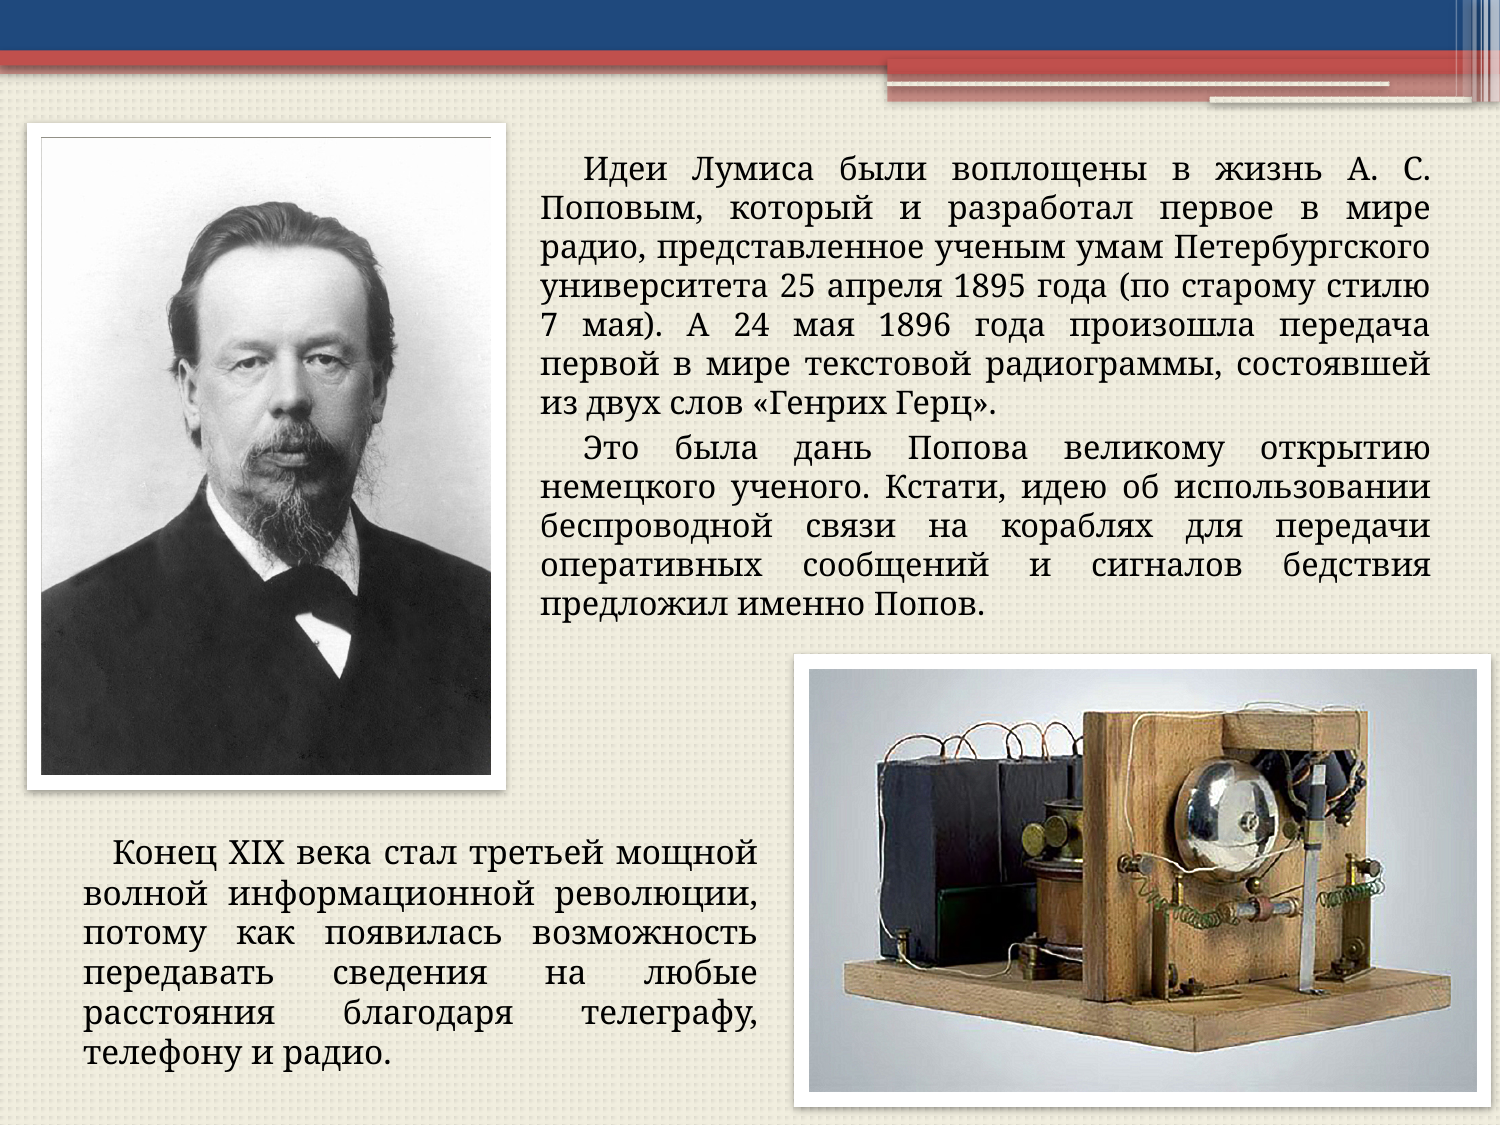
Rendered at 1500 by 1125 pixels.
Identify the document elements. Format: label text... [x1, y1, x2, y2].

picture [808, 668, 1477, 1093]
text_box Идеи Лумиса были воплощены в жизнь А. С. Поповым, который и разработал первое в мире радио, представленное ученым умам Петербургского университета 25 апреля 1895 года (по старому стилю 7 мая). А 24 мая 1896 года произошла передача первой в мире текстовой радиограммы, состоявшей из двух слов «Генрих Герц». Это была дань Попова великому открытию немецкого ученого. Кстати, идею об использовании беспроводной связи на кораблях для передачи оперативных сообщений и сигналов бедствия предложил именно Попов. [525, 140, 1447, 670]
picture [40, 136, 492, 776]
list Конец XIX века стал третьей мощной волной информационной революции, потому как появилась возможность передавать сведения на любые расстояния благодаря телеграфу, телефону и радио. [68, 824, 774, 1092]
